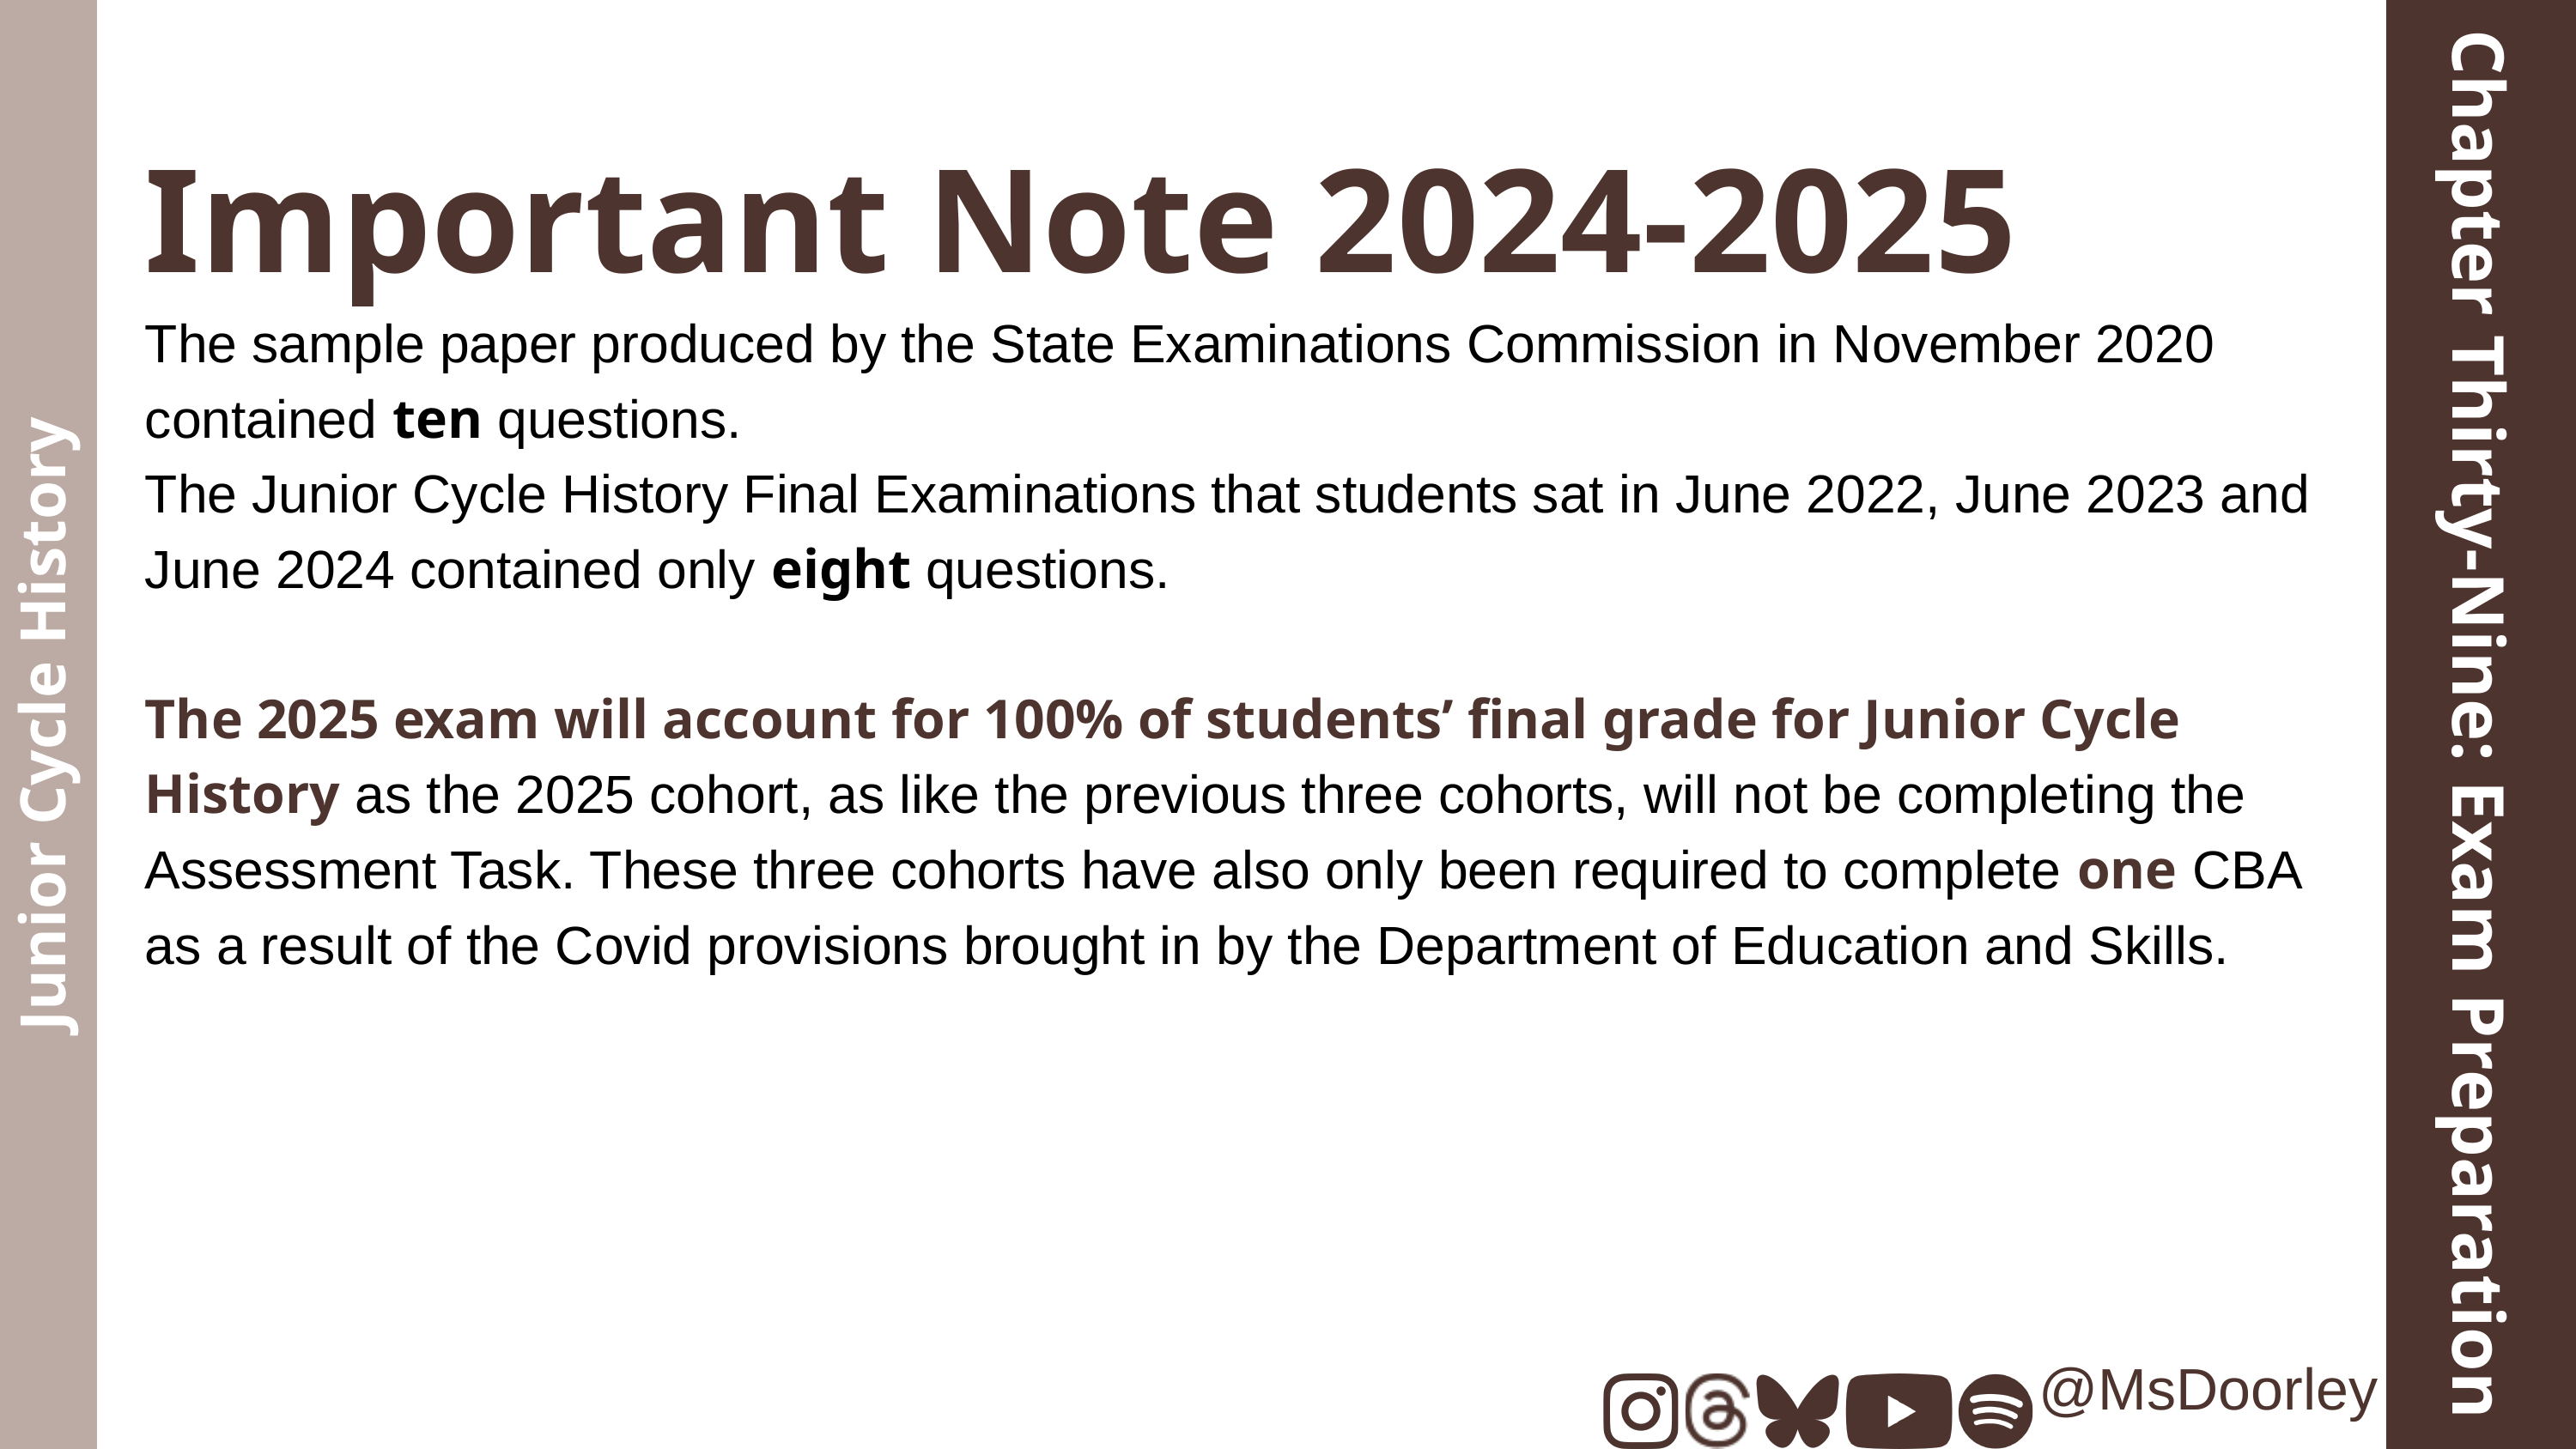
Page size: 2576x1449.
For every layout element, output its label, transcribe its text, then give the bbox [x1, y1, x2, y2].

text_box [0, 0, 97, 1449]
text_box Important Note 2024-2025 [144, 100, 2344, 298]
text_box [1603, 1373, 2386, 1449]
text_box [2385, 0, 2576, 1449]
text_box The sample paper produced by the State Examinations Commission in November 2020 contained ten questions. The Junior Cycle History Final Examinations that students sat in June 2022, June 2023 and June 2024 contained only eight questions. The 2025 exam will account for 100% of students’ final grade for Junior Cycle History as the 2025 cohort, as like the previous three cohorts, will not be completing the Assessment Task. These three cohorts have also only been required to complete one CBA as a result of the Covid provisions brought in by the Department of Education and Skills. [144, 298, 2344, 975]
